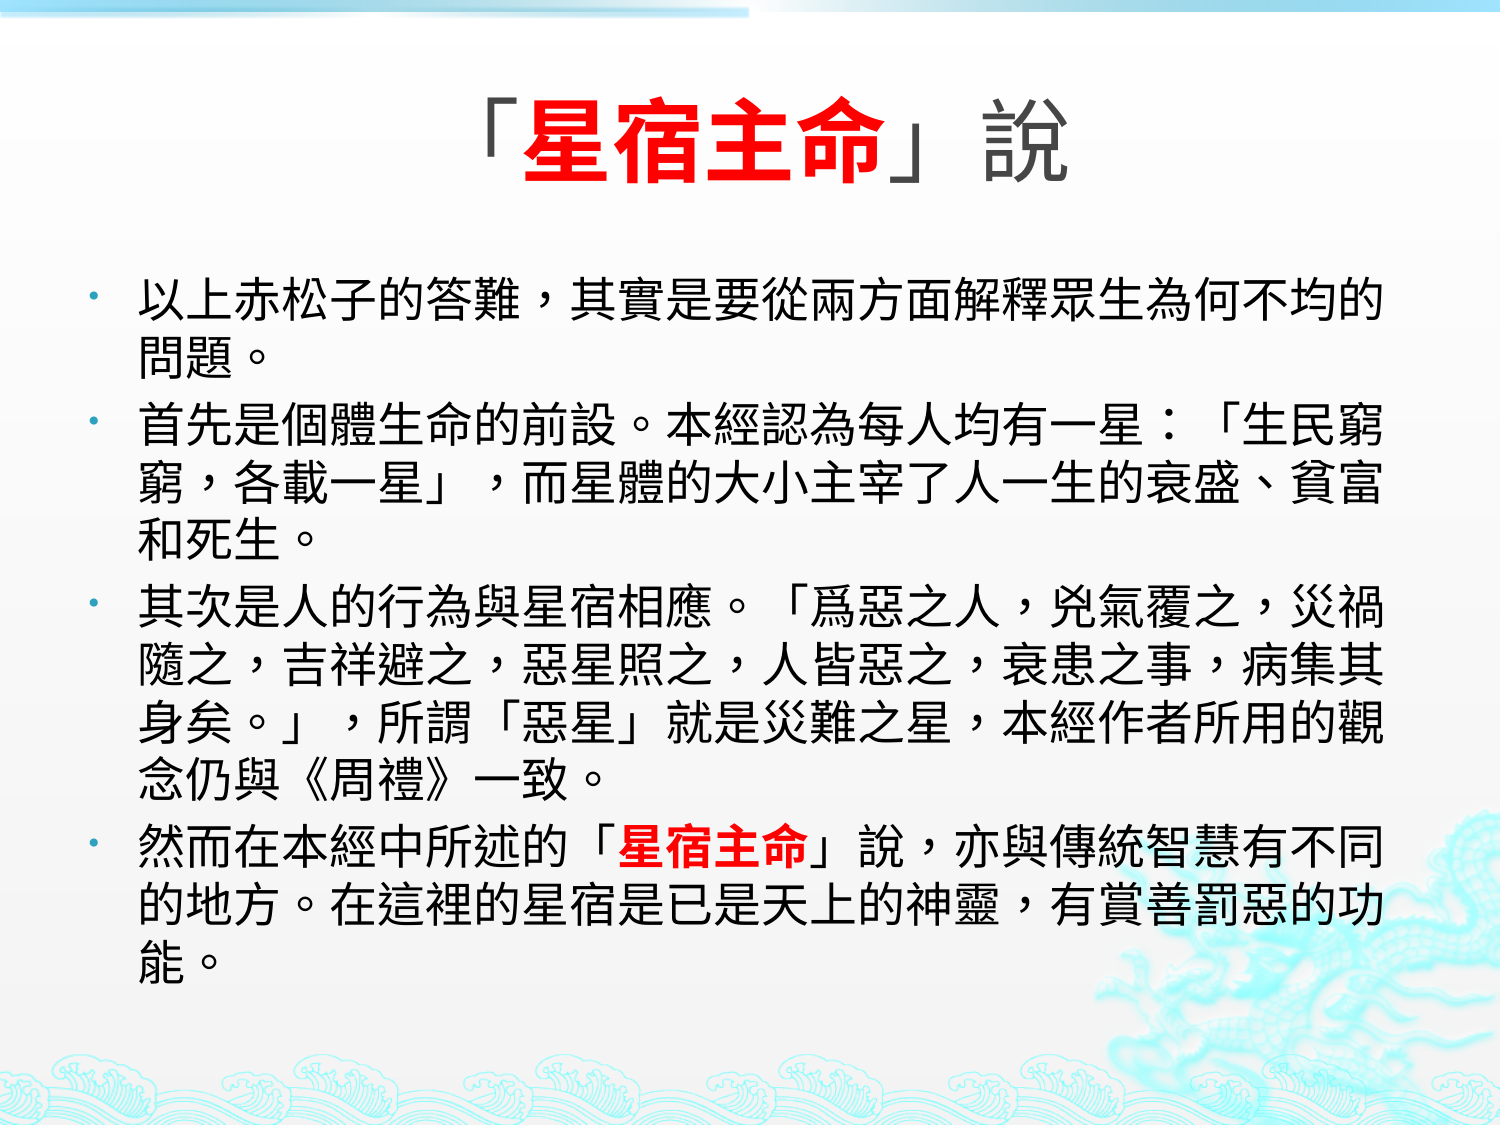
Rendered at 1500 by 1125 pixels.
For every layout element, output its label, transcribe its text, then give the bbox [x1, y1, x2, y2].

list 以上赤松子的答難，其實是要從兩方面解釋眾生為何不均的問題。 首先是個體生命的前設。本經認為每人均有一星：「生民窮窮，各載一星」，而星體的大小主宰了人一生的衰盛、貧富和死生。 其次是人的行為與星宿相應。「爲惡之人，兇氣覆之，災禍隨之，吉祥避之，惡星照之，人皆惡之，衰患之事，病集其身矣。」，所謂「惡星」就是災難之星，本經作者所用的觀念仍與《周禮》一致。 然而在本經中所述的「星宿主命」說，亦與傳統智慧有不同的地方。在這裡的星宿是已是天上的神靈，有賞善罰惡的功能。 [75, 262, 1425, 1005]
title 「星宿主命」說 [75, 45, 1425, 233]
